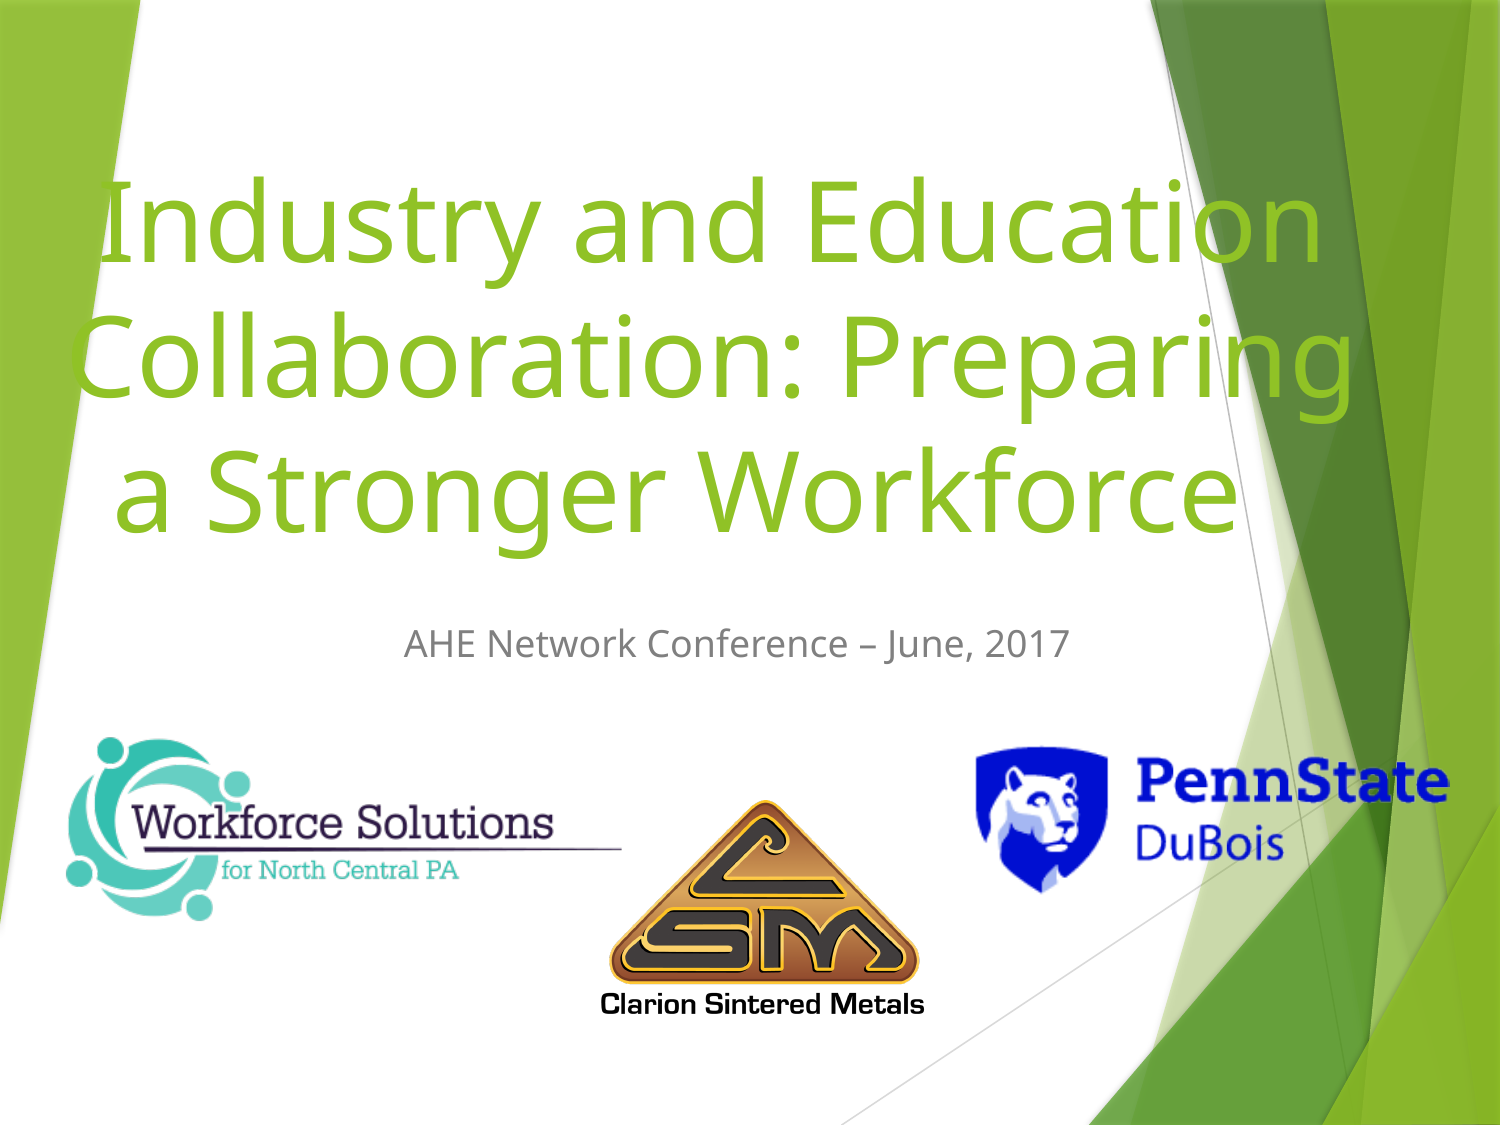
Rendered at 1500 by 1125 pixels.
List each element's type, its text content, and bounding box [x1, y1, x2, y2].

picture [60, 730, 926, 1023]
picture [970, 742, 1450, 901]
title Industry and Education Collaboration: Preparing a Stronger Workforce [50, 37, 1375, 563]
subtitle AHE Network Conference – June, 2017 [375, 612, 1100, 788]
